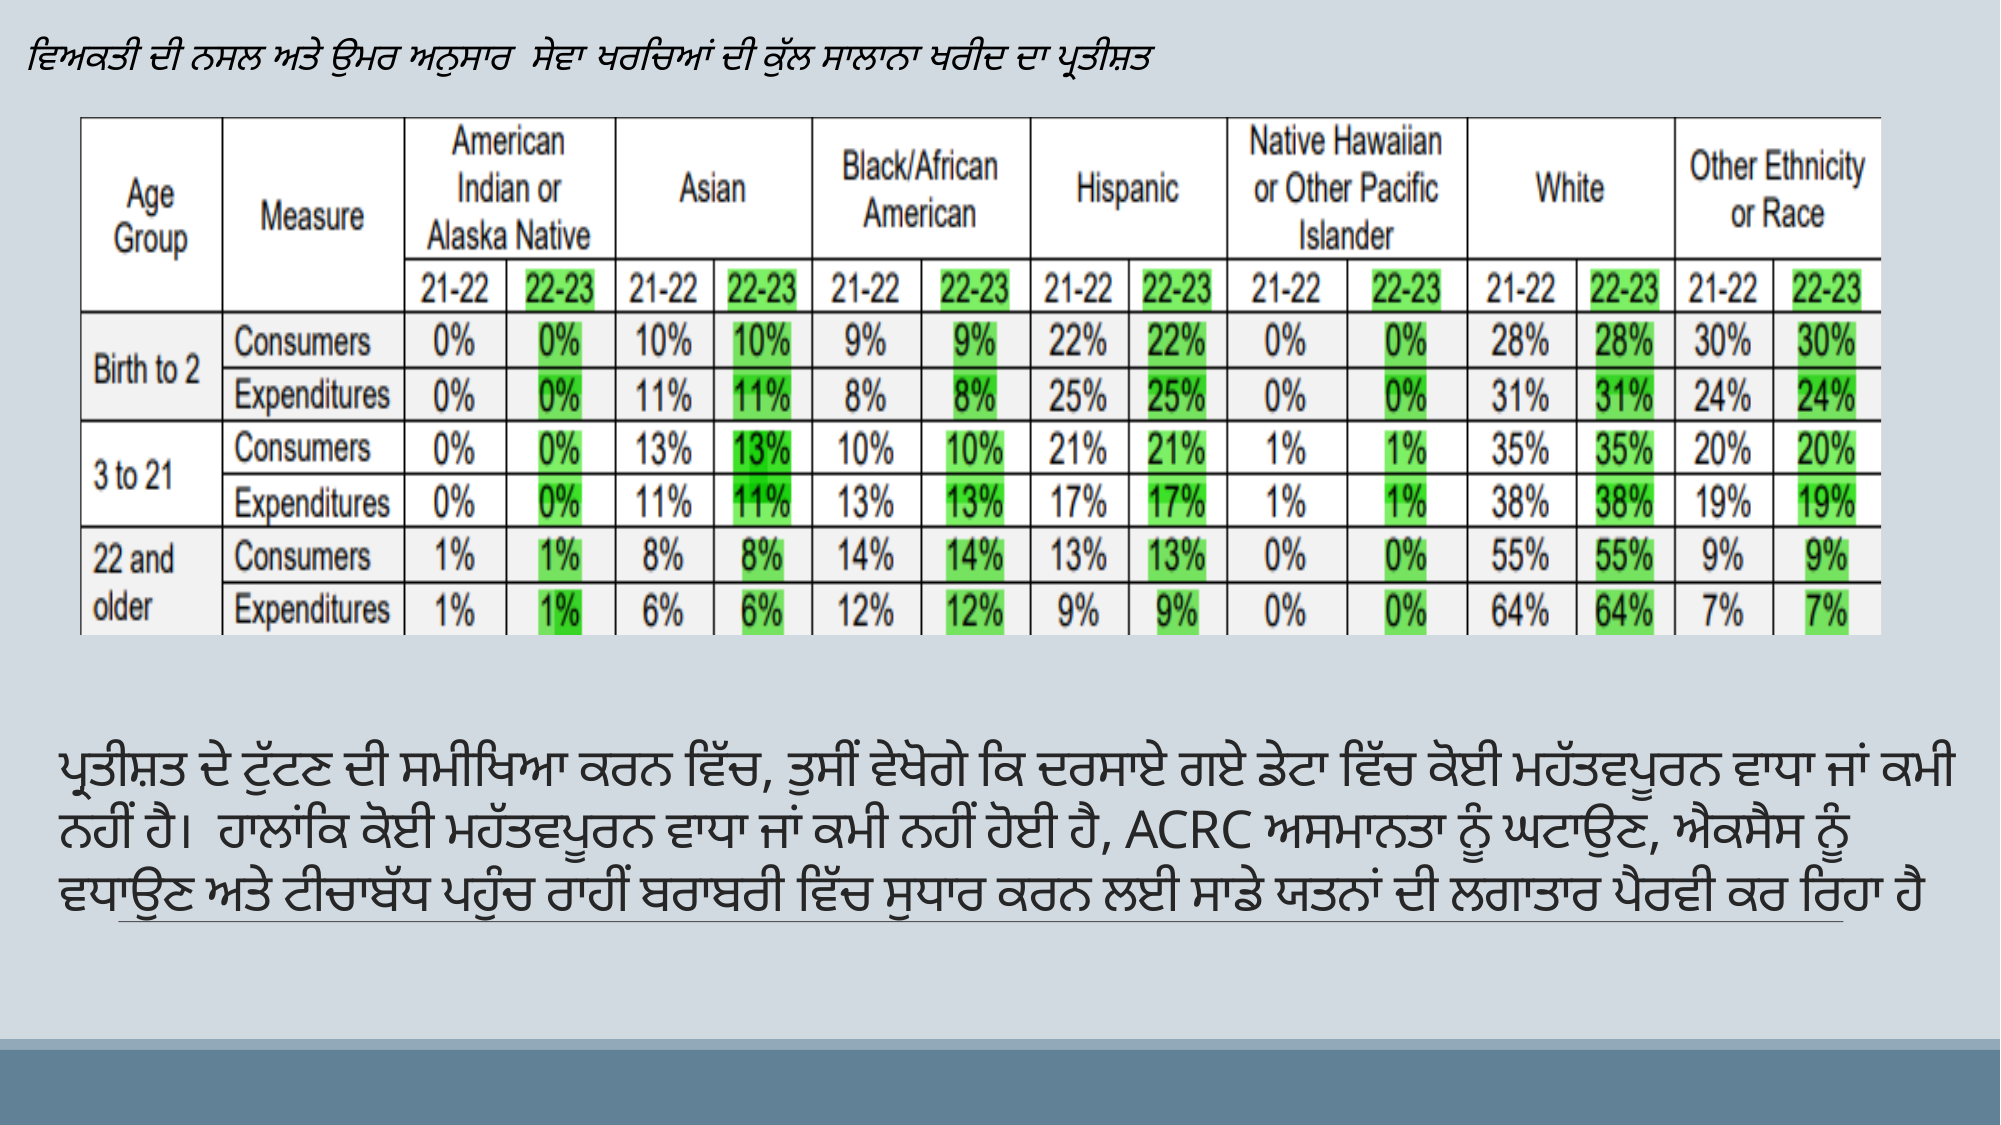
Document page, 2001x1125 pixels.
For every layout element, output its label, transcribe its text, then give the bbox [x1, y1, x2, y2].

title ਪ੍ਰਤੀਸ਼ਤ ਦੇ ਟੁੱਟਣ ਦੀ ਸਮੀਖਿਆ ਕਰਨ ਵਿੱਚ, ਤੁਸੀਂ ਵੇਖੋਗੇ ਕਿ ਦਰਸਾਏ ਗਏ ਡੇਟਾ ਵਿੱਚ ਕੋਈ ਮਹੱਤਵਪੂਰਨ ਵਾਧਾ ਜਾਂ ਕਮੀ ਨਹੀਂ ਹੈ। ਹਾਲਾਂਕਿ ਕੋਈ ਮਹੱਤਵਪੂਰਨ ਵਾਧਾ ਜਾਂ ਕਮੀ ਨਹੀਂ ਹੋਈ ਹੈ, ACRC ਅਸਮਾਨਤਾ ਨੂੰ ਘਟਾਉਣ, ਐਕਸੈਸ ਨੂੰ ਵਧਾਉਣ ਅਤੇ ਟੀਚਾਬੱਧ ਪਹੁੰਚ ਰਾਹੀਂ ਬਰਾਬਰੀ ਵਿੱਚ ਸੁਧਾਰ ਕਰਨ ਲਈ ਸਾਡੇ ਯਤਨਾਂ ਦੀ ਲਗਾਤਾਰ ਪੈਰਵੀ ਕਰ ਰਿਹਾ ਹੈ [44, 710, 2000, 983]
text_box [0, 0, 2000, 1038]
text_box [0, 1038, 2000, 1049]
text_box ਵਿਅਕਤੀ ਦੀ ਨਸਲ ਅਤੇ ਉਮਰ ਅਨੁਸਾਰ ਸੇਵਾ ਖਰਚਿਆਂ ਦੀ ਕੁੱਲ ਸਾਲਾਨਾ ਖਰੀਦ ਦਾ ਪ੍ਰਤੀਸ਼ਤ [9, 25, 1733, 85]
text_box [0, 1049, 2000, 1125]
picture [79, 117, 1882, 635]
